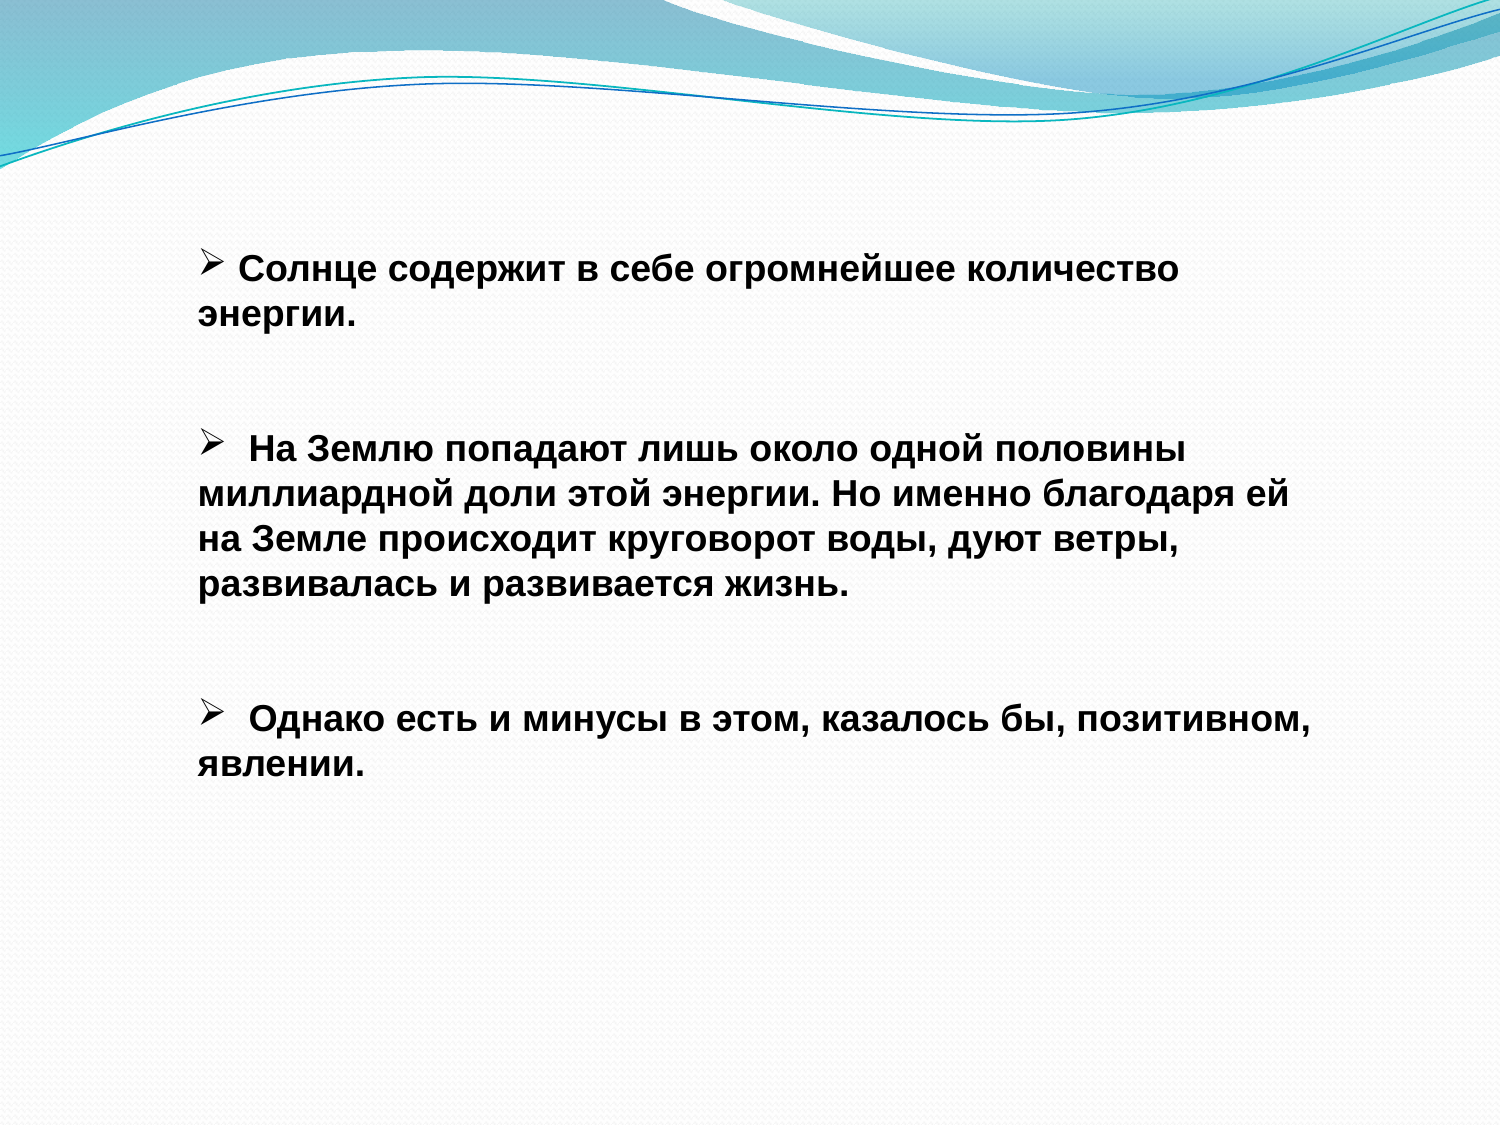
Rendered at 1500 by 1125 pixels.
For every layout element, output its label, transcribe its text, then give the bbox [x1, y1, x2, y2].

text_box Солнце содержит в себе огромнейшее количество энергии. На Землю попадают лишь около одной половины миллиардной доли этой энергии. Но именно благодаря ей на Земле происходит круговорот воды, дуют ветры, развивалась и развивается жизнь. Однако есть и минусы в этом, казалось бы, позитивном, явлении. [182, 236, 1341, 792]
